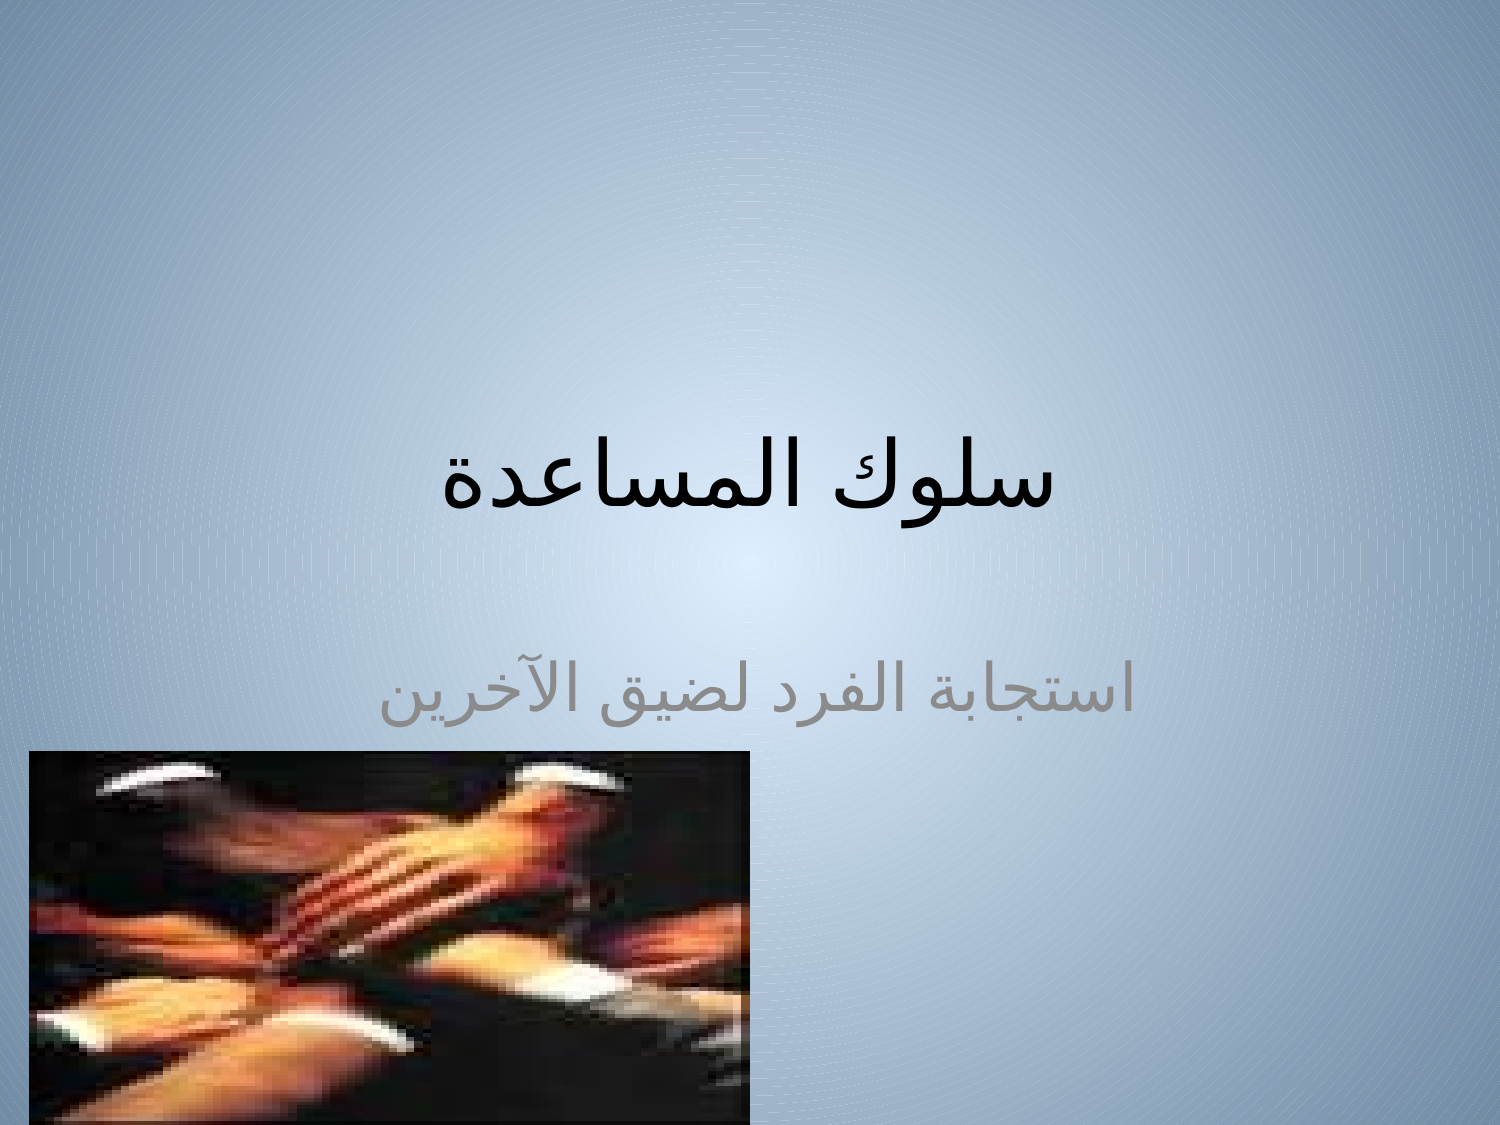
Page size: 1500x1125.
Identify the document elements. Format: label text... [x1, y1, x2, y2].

title سلوك المساعدة [112, 349, 1388, 591]
picture [29, 751, 751, 1125]
subtitle استجابة الفرد لضيق الآخرين [225, 637, 1275, 925]
